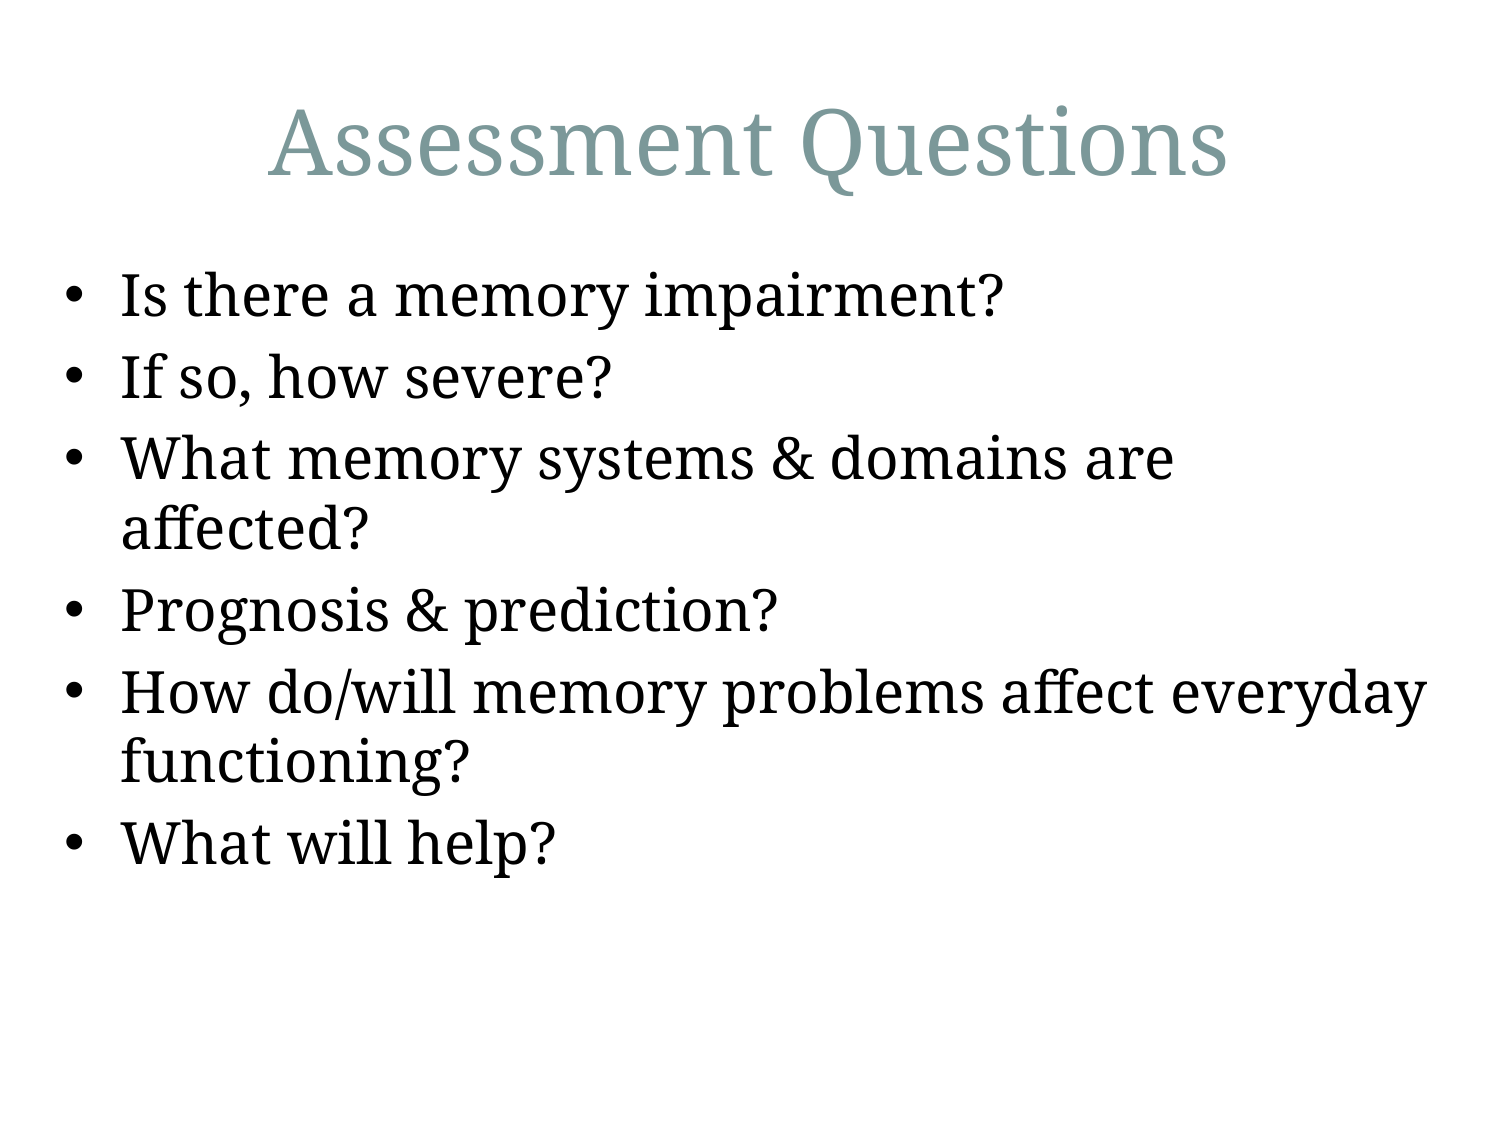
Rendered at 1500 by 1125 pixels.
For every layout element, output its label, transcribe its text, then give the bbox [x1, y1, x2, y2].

title Assessment Questions [75, 45, 1425, 233]
list Is there a memory impairment? If so, how severe? What memory systems & domains are affected? Prognosis & prediction? How do/will memory problems affect everyday functioning? What will help? [49, 250, 1445, 1001]
